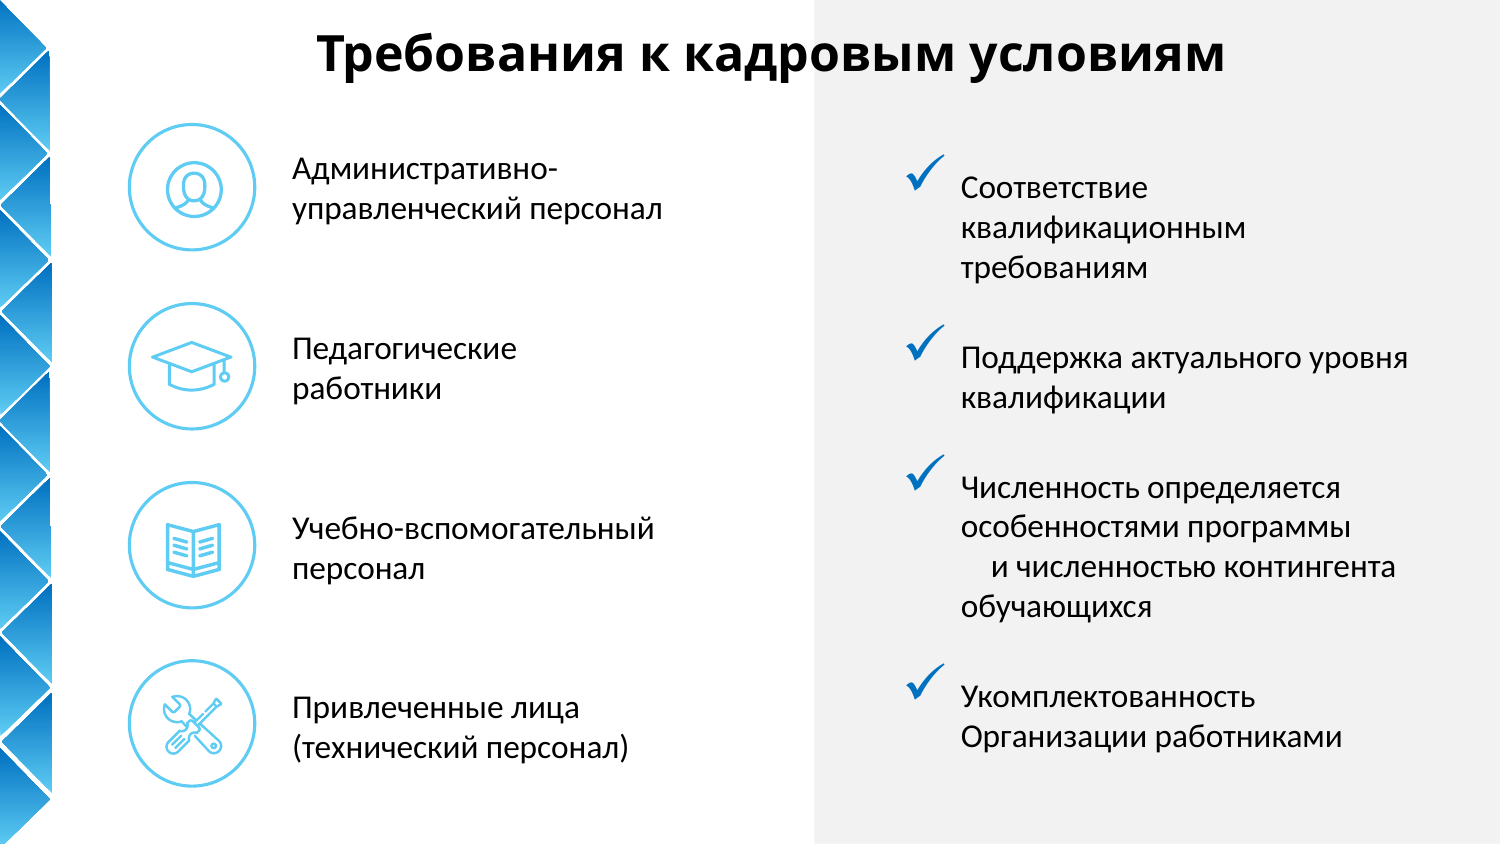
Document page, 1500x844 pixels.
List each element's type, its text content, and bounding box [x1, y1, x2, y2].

text_box [128, 123, 256, 251]
text_box [128, 659, 256, 788]
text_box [163, 695, 223, 755]
text_box [128, 481, 256, 609]
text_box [165, 522, 221, 579]
text_box [813, 0, 1500, 844]
text_box Административно-управленческий персонал Педагогические работники Учебно-вспомогательный персонал Привлеченные лица (технический персонал) [277, 138, 684, 773]
text_box [165, 161, 223, 219]
list Соответствие квалификационным требованиям Поддержка актуального уровня квалификации Численность определяется особенностями программы и численностью контингента обучающихся Укомплектованность Организации работниками [890, 159, 1429, 844]
title Требования к кадровым условиям [124, 13, 1419, 97]
text_box [128, 302, 256, 431]
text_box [151, 340, 233, 392]
